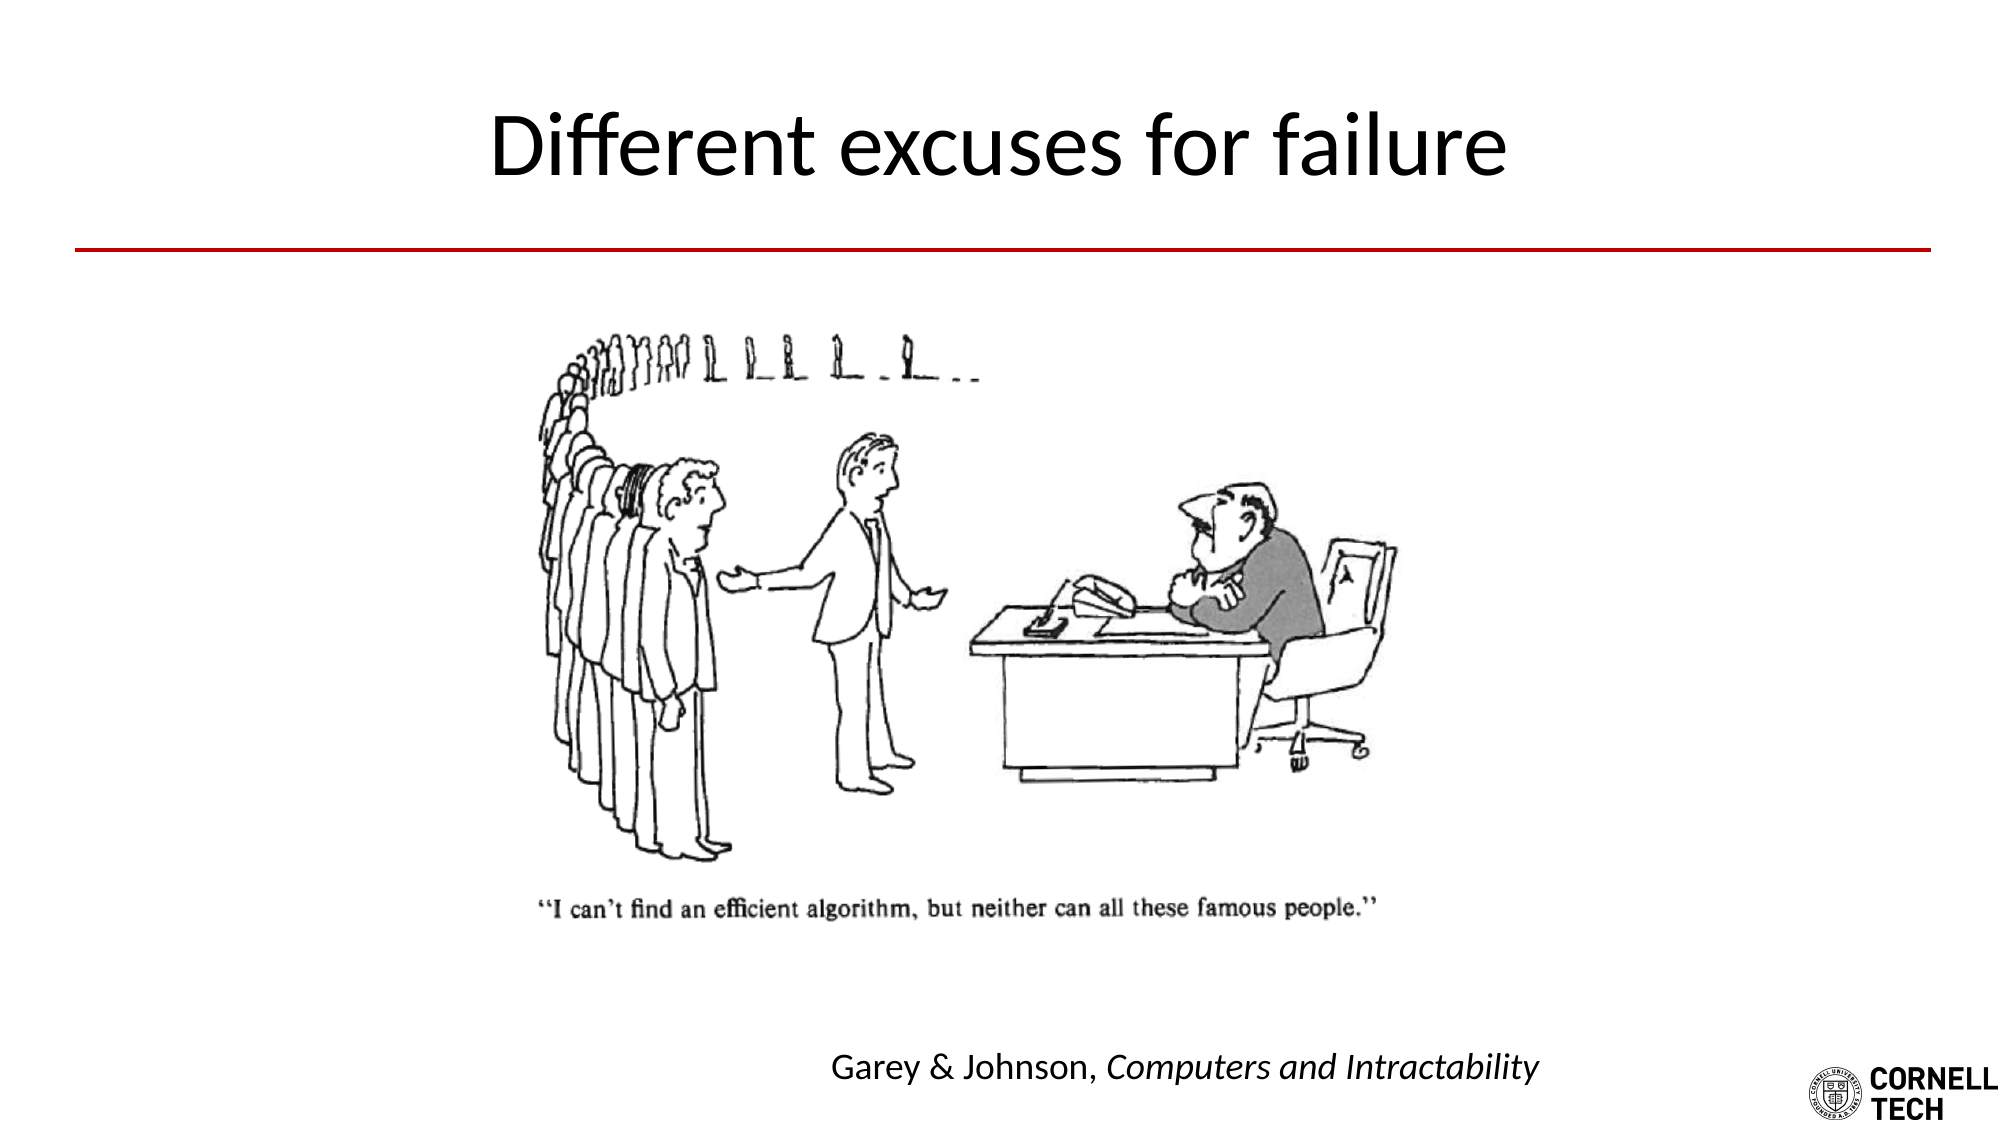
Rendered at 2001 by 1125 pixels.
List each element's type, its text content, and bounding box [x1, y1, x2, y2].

title Different excuses for failure [99, 45, 1900, 233]
picture [500, 279, 1424, 948]
picture [1809, 1067, 1998, 1120]
text_box Garey & Johnson, Computers and Intractability [816, 1034, 1673, 1095]
